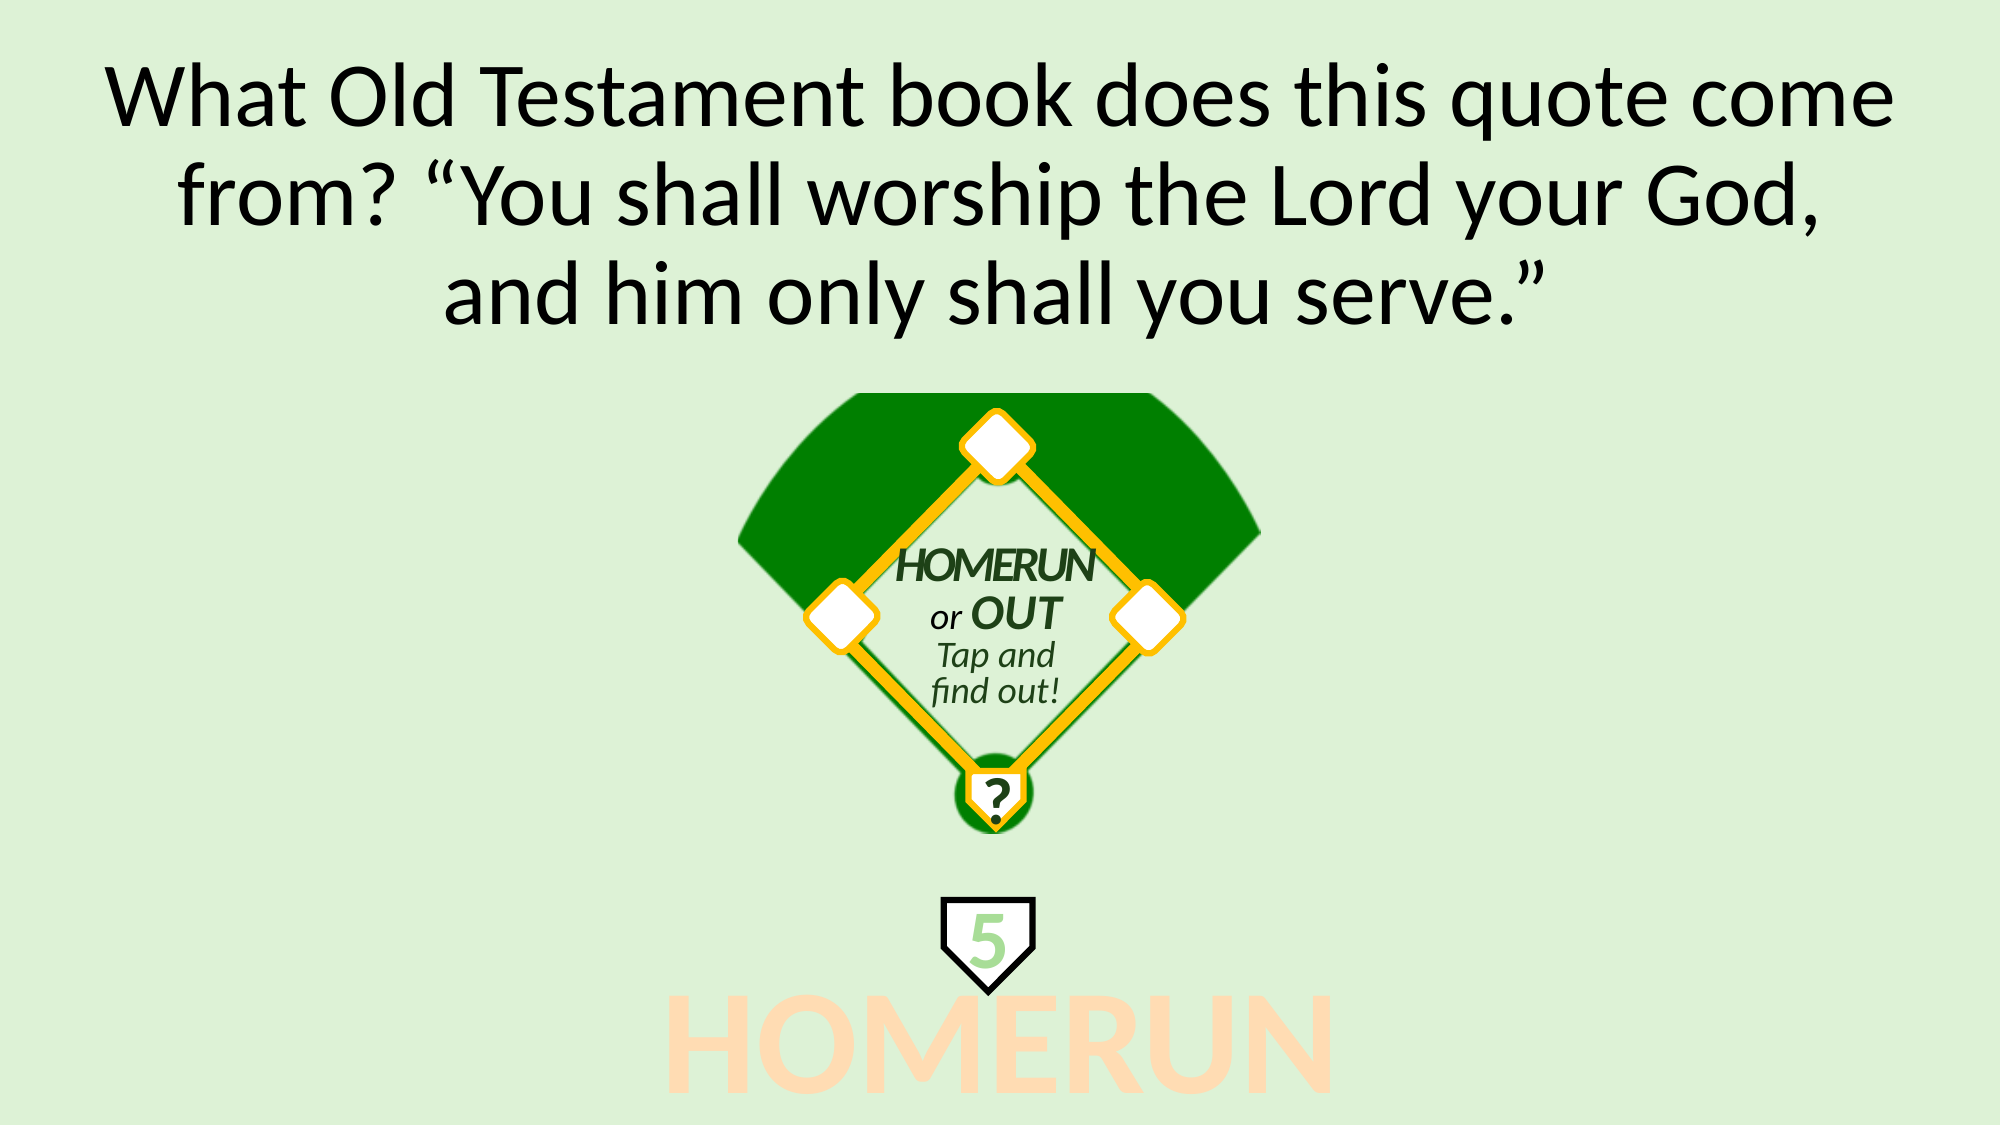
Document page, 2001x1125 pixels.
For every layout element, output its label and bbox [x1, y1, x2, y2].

picture [737, 392, 1261, 834]
text_box [846, 459, 986, 601]
text_box [1002, 449, 1142, 592]
text_box [1004, 639, 1144, 781]
text_box [0, 0, 2000, 1125]
text_box [836, 630, 976, 772]
